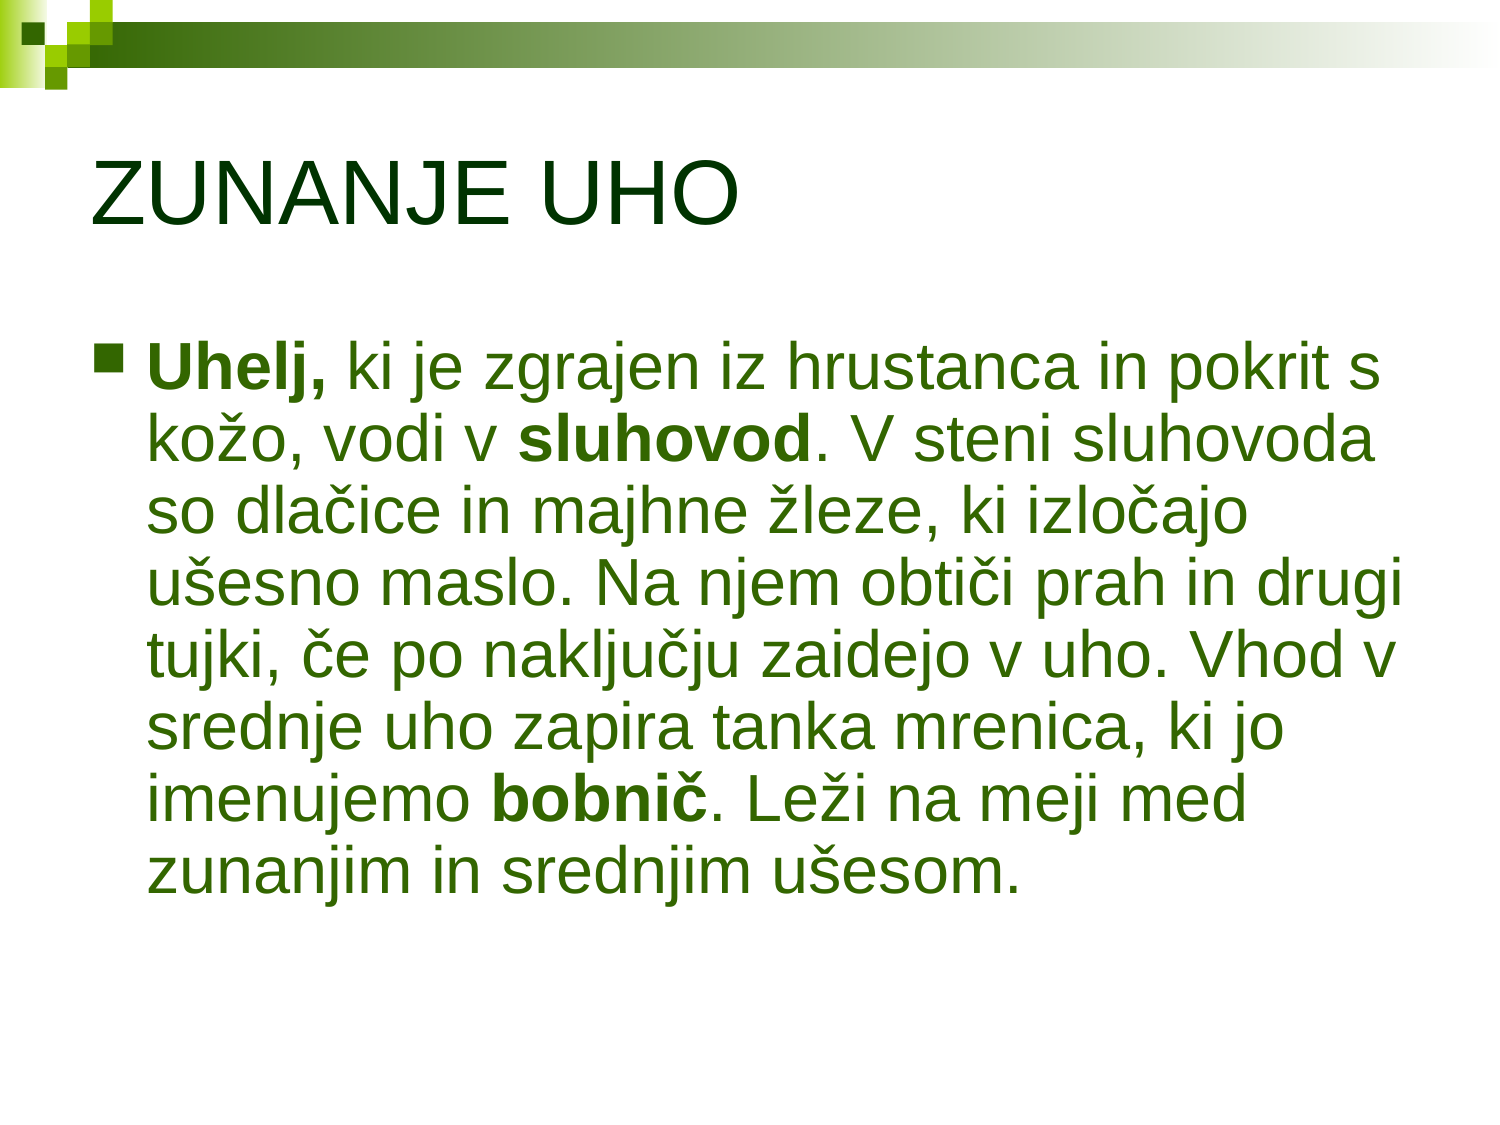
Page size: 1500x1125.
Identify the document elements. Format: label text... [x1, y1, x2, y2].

list Uhelj, ki je zgrajen iz hrustanca in pokrit s kožo, vodi v sluhovod. V steni sluhovoda so dlačice in majhne žleze, ki izločajo ušesno maslo. Na njem obtiči prah in drugi tujki, če po naključju zaidejo v uho. Vhod v srednje uho zapira tanka mrenica, ki jo imenujemo bobnič. Leži na meji med zunanjim in srednjim ušesom. [75, 324, 1425, 963]
title ZUNANJE UHO [75, 75, 1425, 300]
